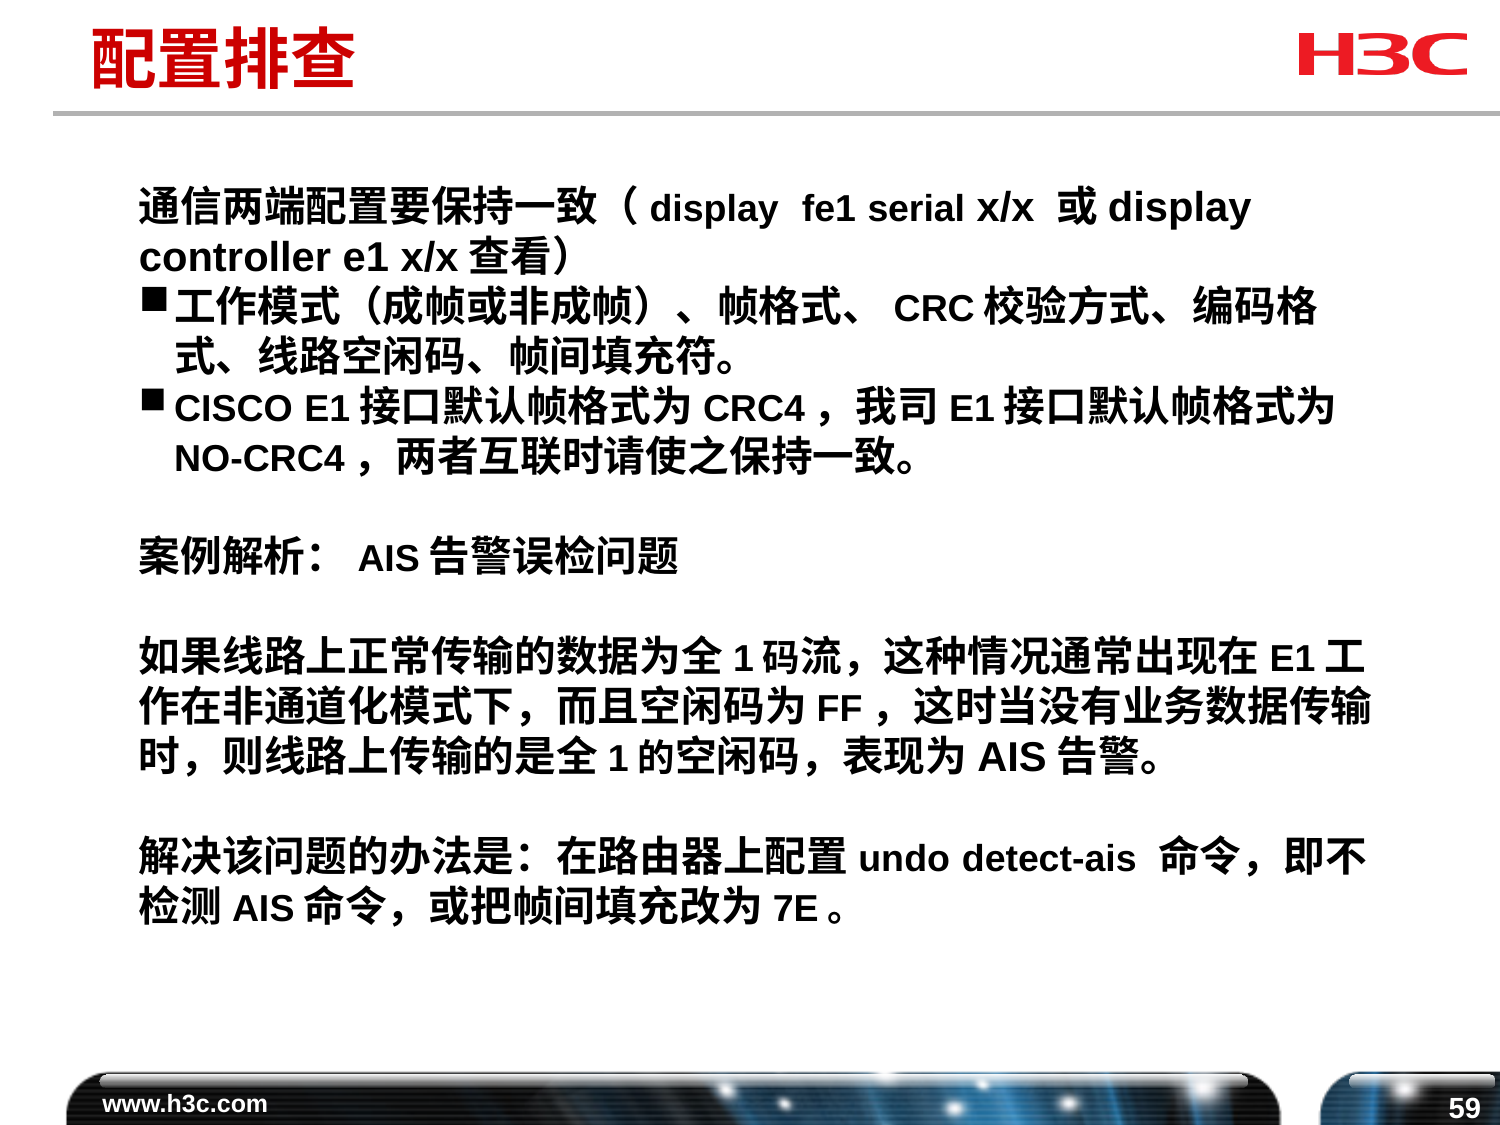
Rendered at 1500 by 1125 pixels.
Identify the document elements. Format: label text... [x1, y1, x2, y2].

picture [1299, 33, 1467, 75]
title 配置排查 [75, 7, 1263, 108]
text_box 通信两端配置要保持一致（display fe1 serial x/x 或display controller e1 x/x查看） 工作模式（成帧或非成帧）、帧格式、CRC校验方式、编码格式、线路空闲码、帧间填充符。 CISCO E1接口默认帧格式为CRC4，我司E1接口默认帧格式为NO-CRC4，两者互联时请使之保持一致。 案例解析：AIS告警误检问题 如果线路上正常传输的数据为全1码流，这种情况通常出现在E1工作在非通道化模式下，而且空闲码为FF，这时当没有业务数据传输时，则线路上传输的是全1的空闲码，表现为AIS告警。 解决该问题的办法是：在路由器上配置undo detect-ais 命令，即不检测AIS命令，或把帧间填充改为7E。 [123, 172, 1412, 988]
picture [50, 1051, 1500, 1125]
